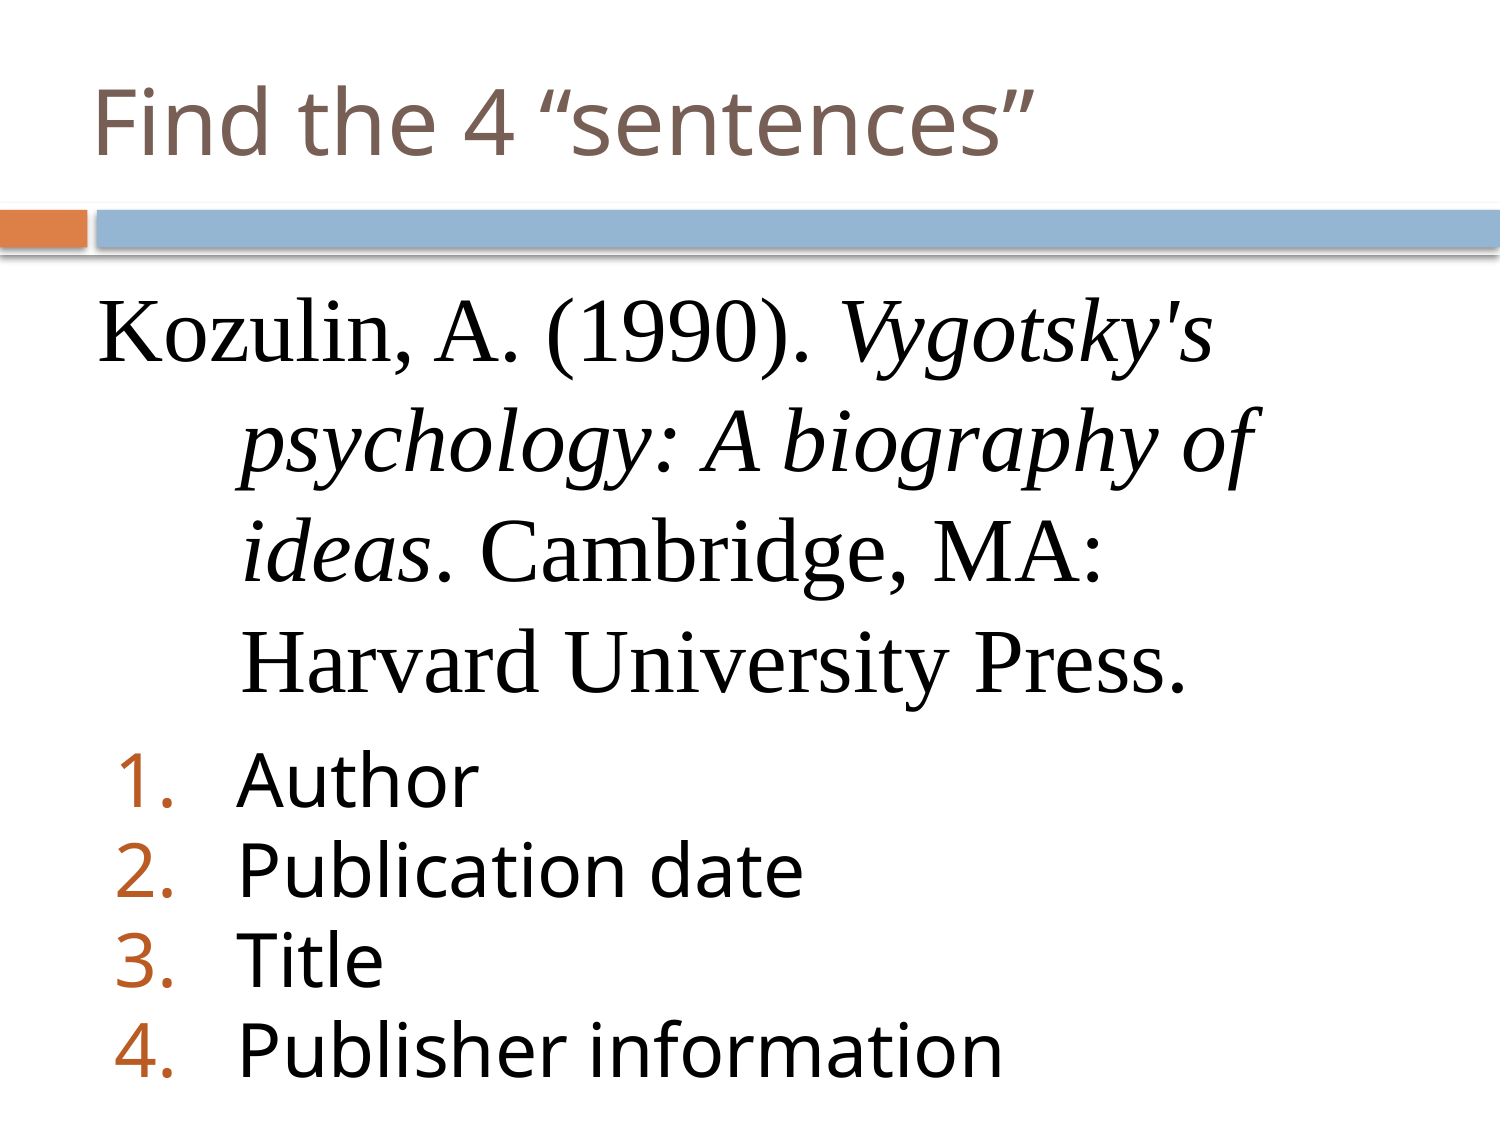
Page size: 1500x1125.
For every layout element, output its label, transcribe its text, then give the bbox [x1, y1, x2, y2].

list Kozulin, A. (1990). Vygotsky's psychology: A biography of ideas. Cambridge, MA: Harvard University Press. [75, 262, 1425, 750]
text_box Author Publication date Title Publisher information [99, 724, 1188, 1100]
title Find the 4 “sentences” [75, 24, 1425, 213]
